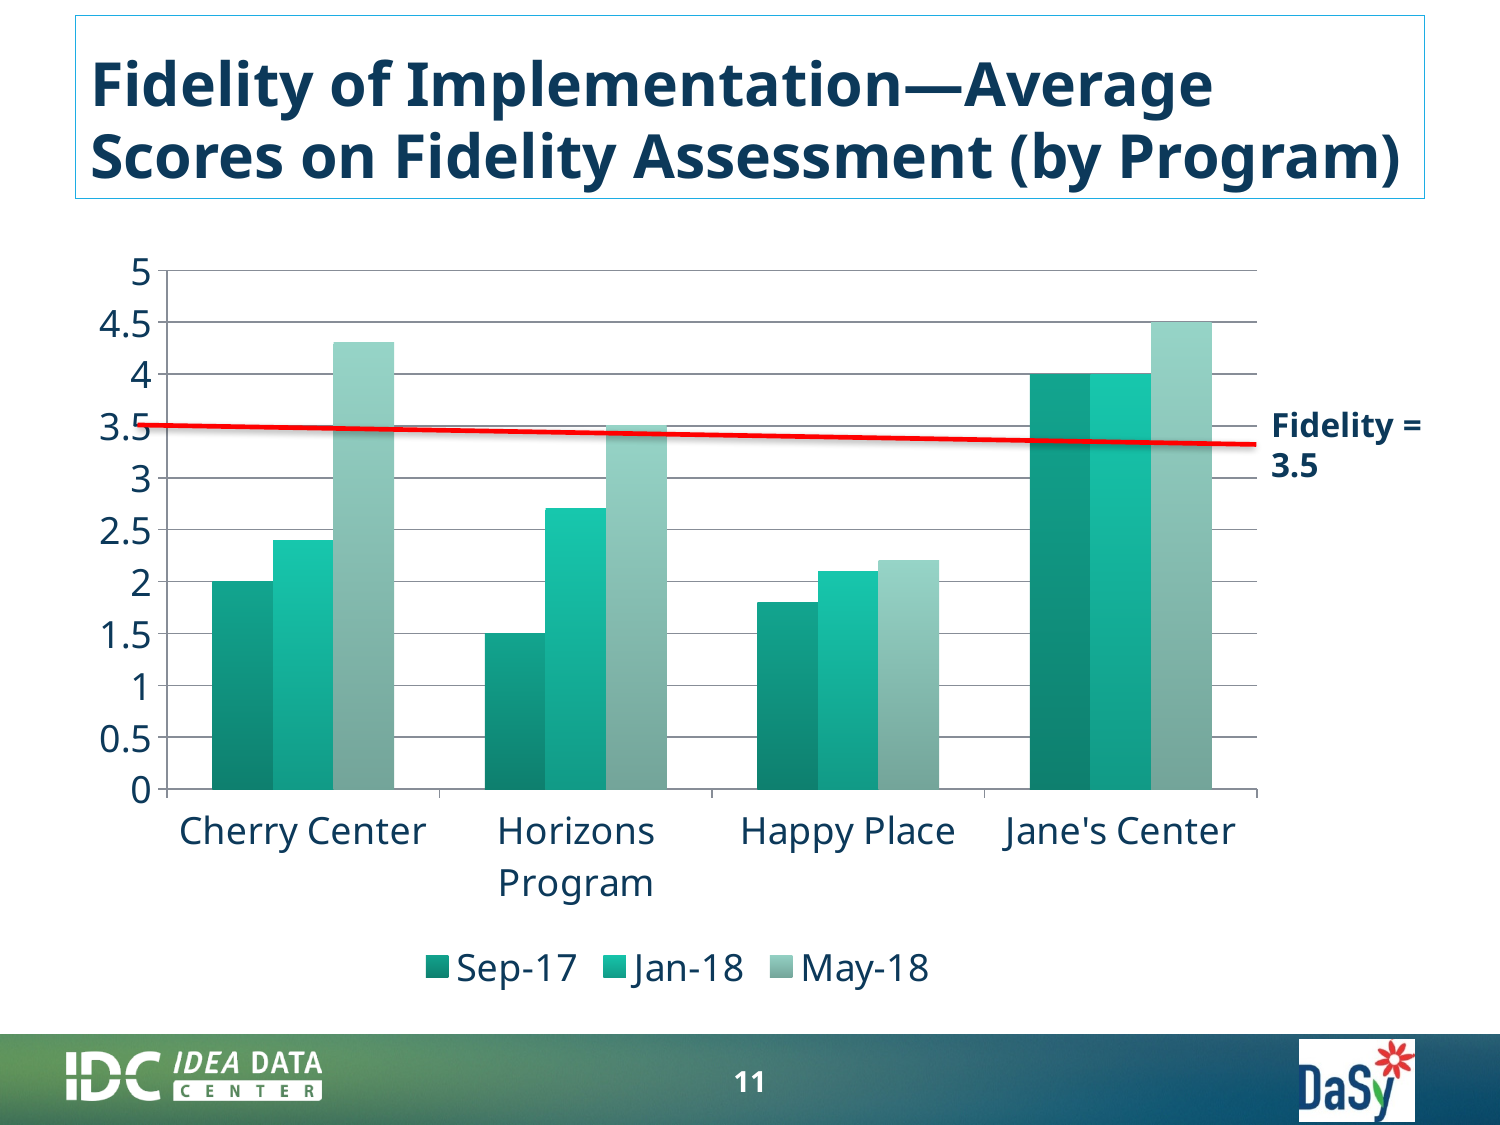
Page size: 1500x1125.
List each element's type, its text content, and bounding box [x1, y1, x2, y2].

title Fidelity of Implementation—Average Scores on Fidelity Assessment (by Program) [75, 15, 1425, 199]
chart [74, 228, 1282, 1001]
text_box 11 [575, 1050, 925, 1111]
picture [0, 1034, 1500, 1125]
text_box Fidelity = 3.5 [1285, 397, 1469, 492]
